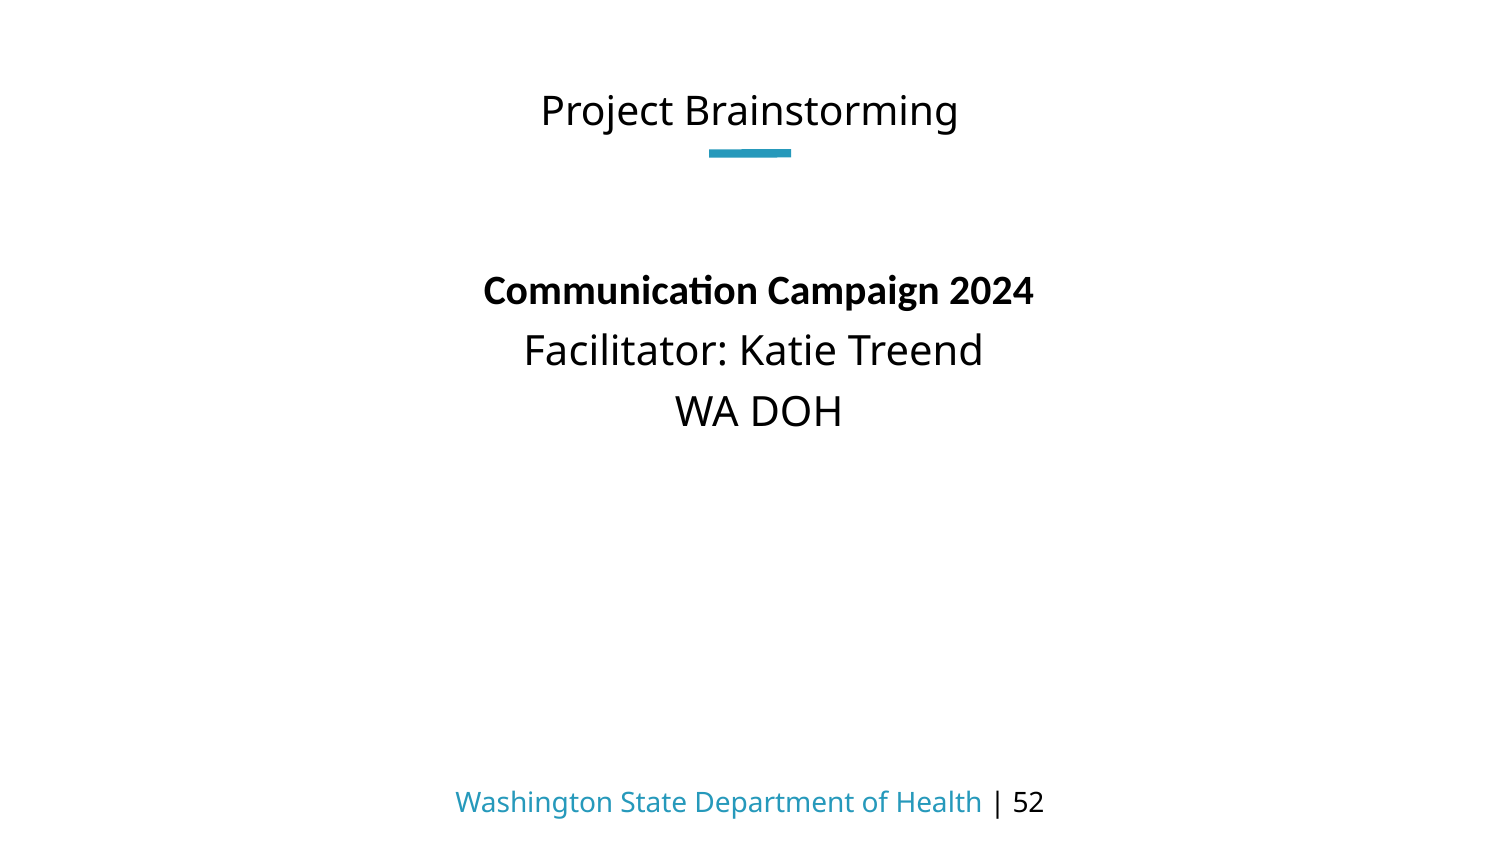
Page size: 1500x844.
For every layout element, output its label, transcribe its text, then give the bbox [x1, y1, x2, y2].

list Communication Campaign 2024 Facilitator: Katie Treend WA DOH [139, 143, 1379, 709]
title Project Brainstorming [0, 82, 1500, 143]
